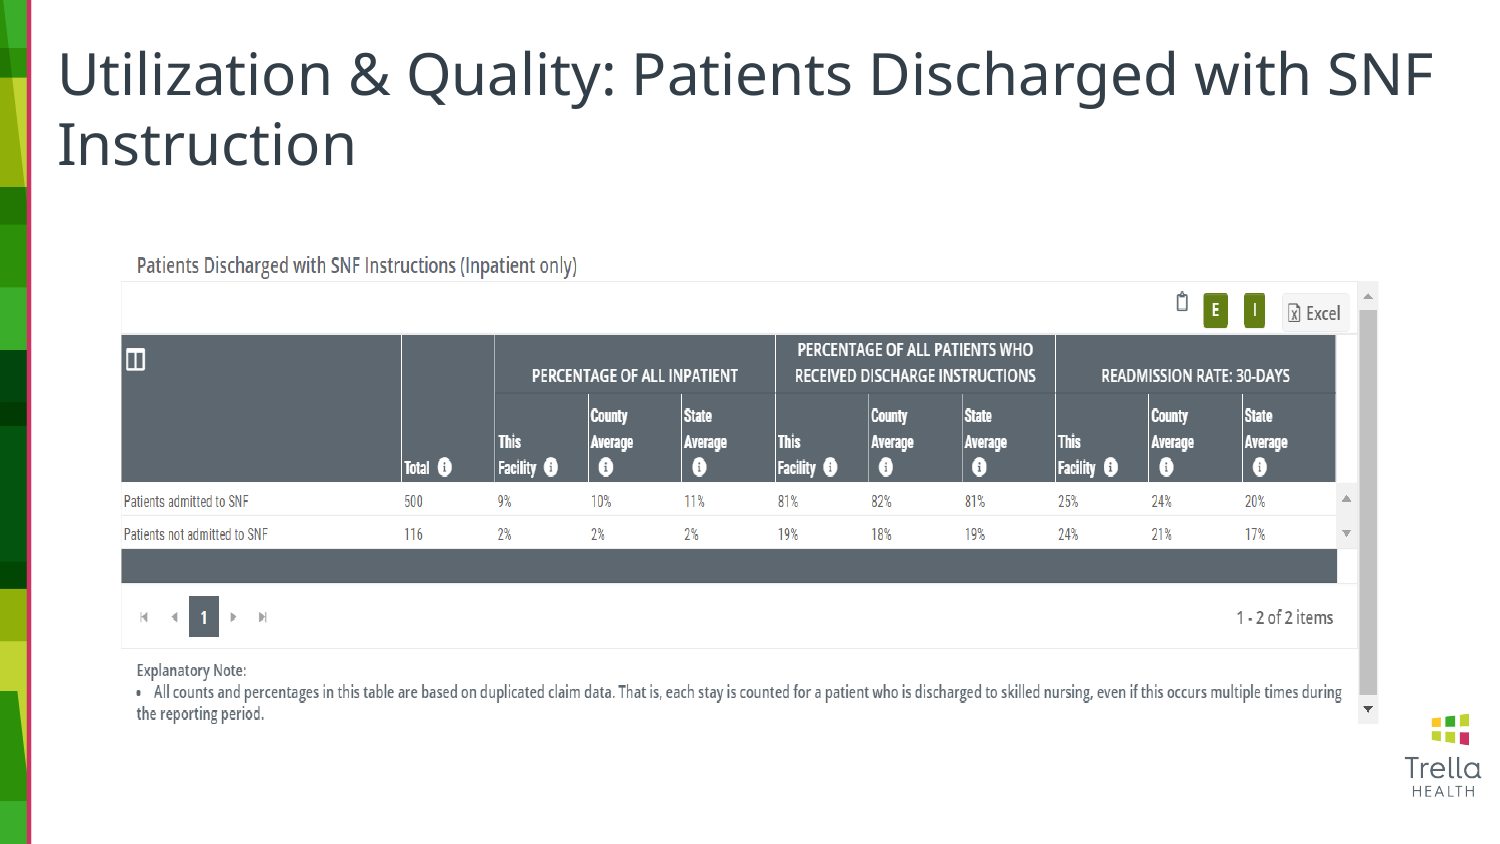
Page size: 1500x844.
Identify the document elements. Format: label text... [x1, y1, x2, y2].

title Utilization & Quality: Patients Discharged with SNF Instruction [41, 11, 1459, 203]
picture [0, 0, 1500, 844]
